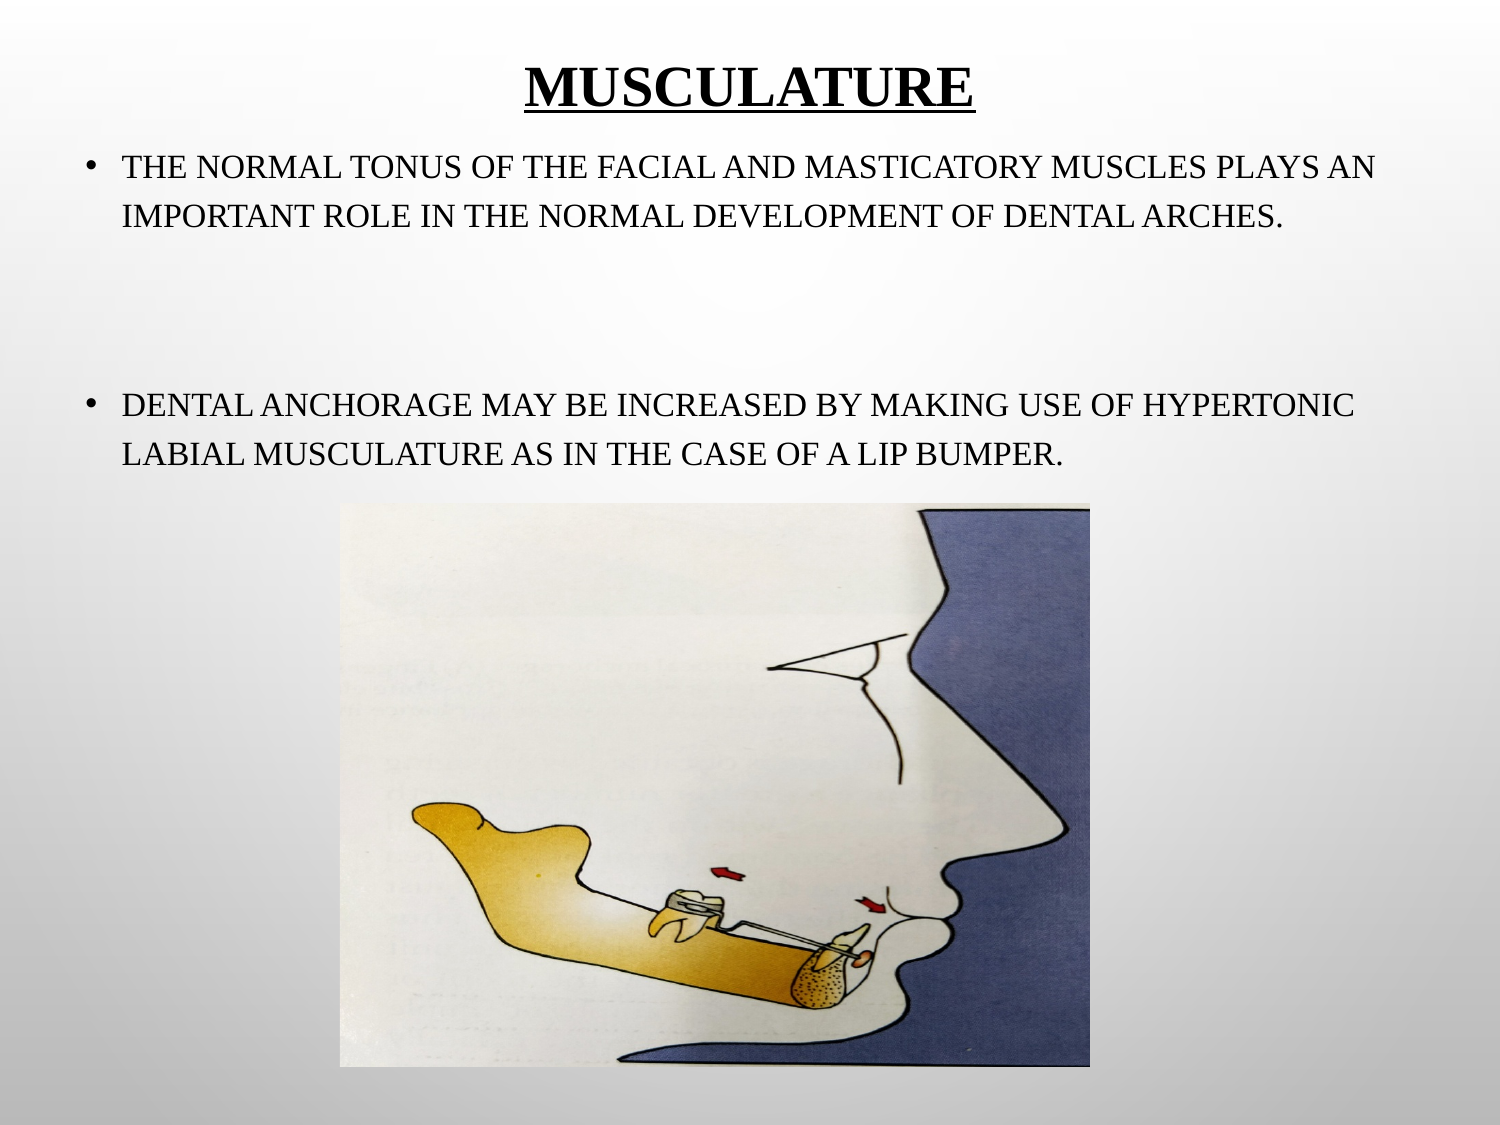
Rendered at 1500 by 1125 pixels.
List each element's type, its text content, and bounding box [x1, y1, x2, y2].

list The normal tonus of the facial and masticatory muscles plays an important role in the normal development of dental arches. Dental anchorage may be increased by making use of hypertonic labial musculature as in the case of a lip bumper. [70, 128, 1421, 481]
title MUSCULATURE [75, 0, 1425, 176]
picture [0, 0, 1500, 1125]
